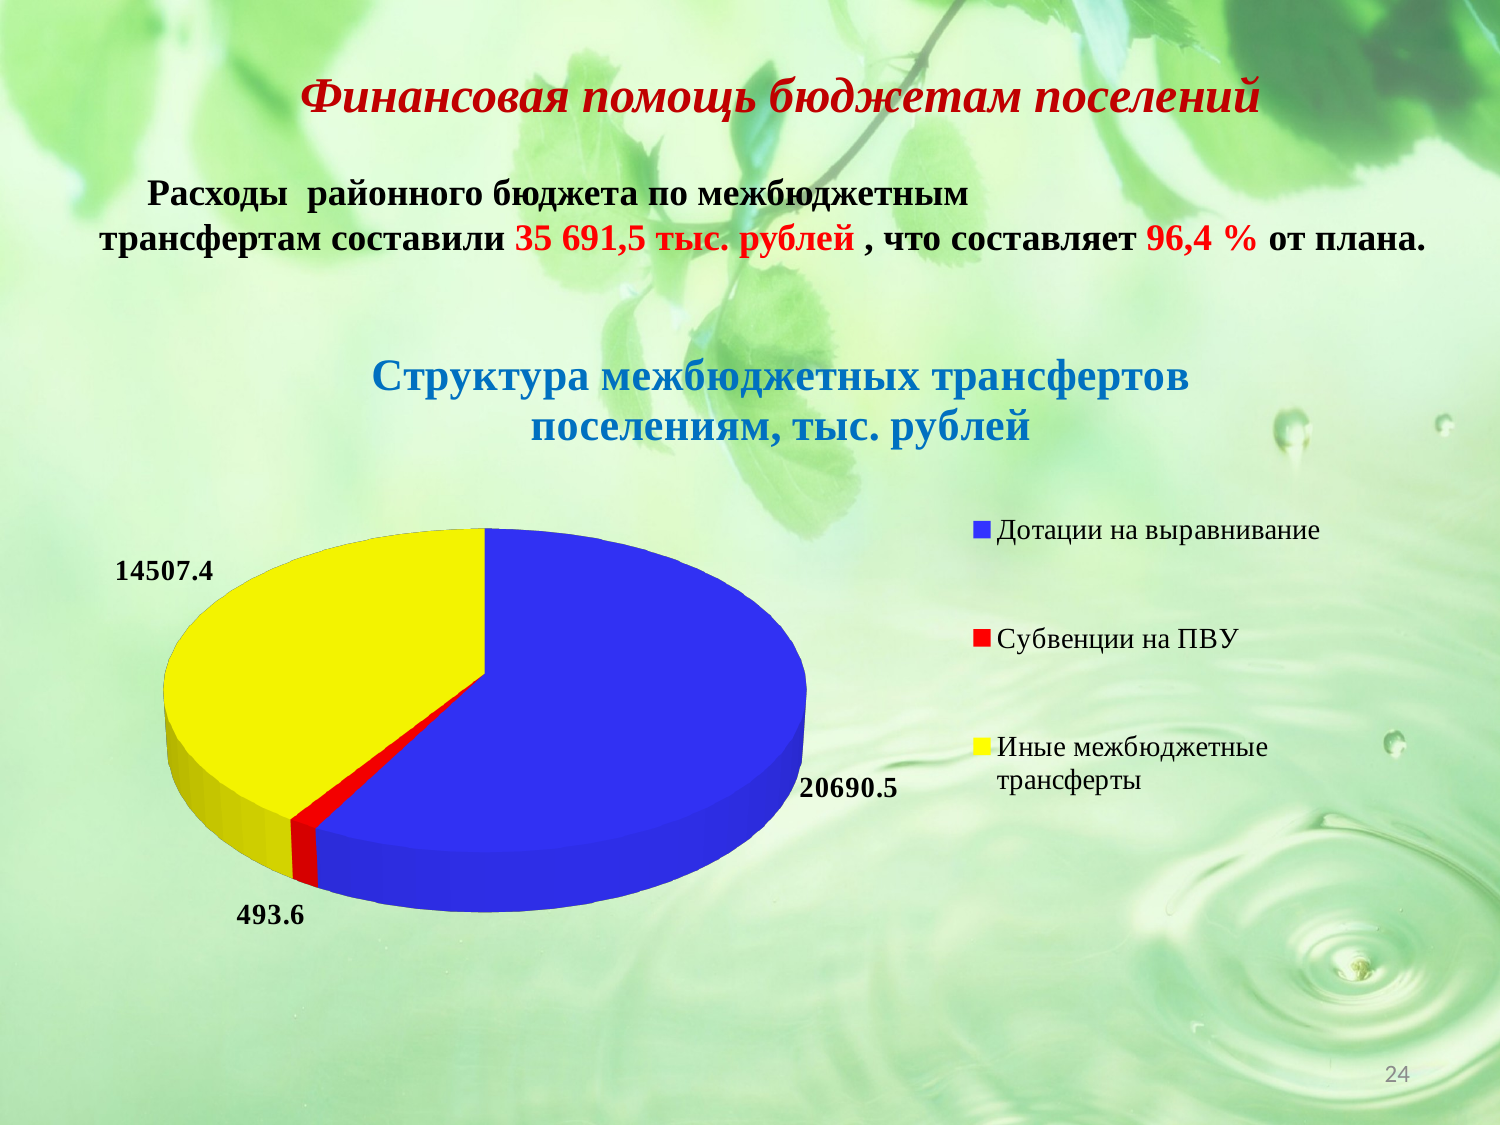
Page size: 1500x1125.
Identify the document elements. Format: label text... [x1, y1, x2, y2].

chart [88, 314, 1448, 1025]
slide_number 24 [1074, 1042, 1425, 1103]
picture [0, 0, 1500, 1125]
title Финансовая помощь бюджетам поселений [183, 27, 1379, 158]
text_box Расходы районного бюджета по межбюджетным трансфертам составили 35 691,5 тыс. рублей , что составляет 96,4 % от плана. [77, 160, 1448, 266]
